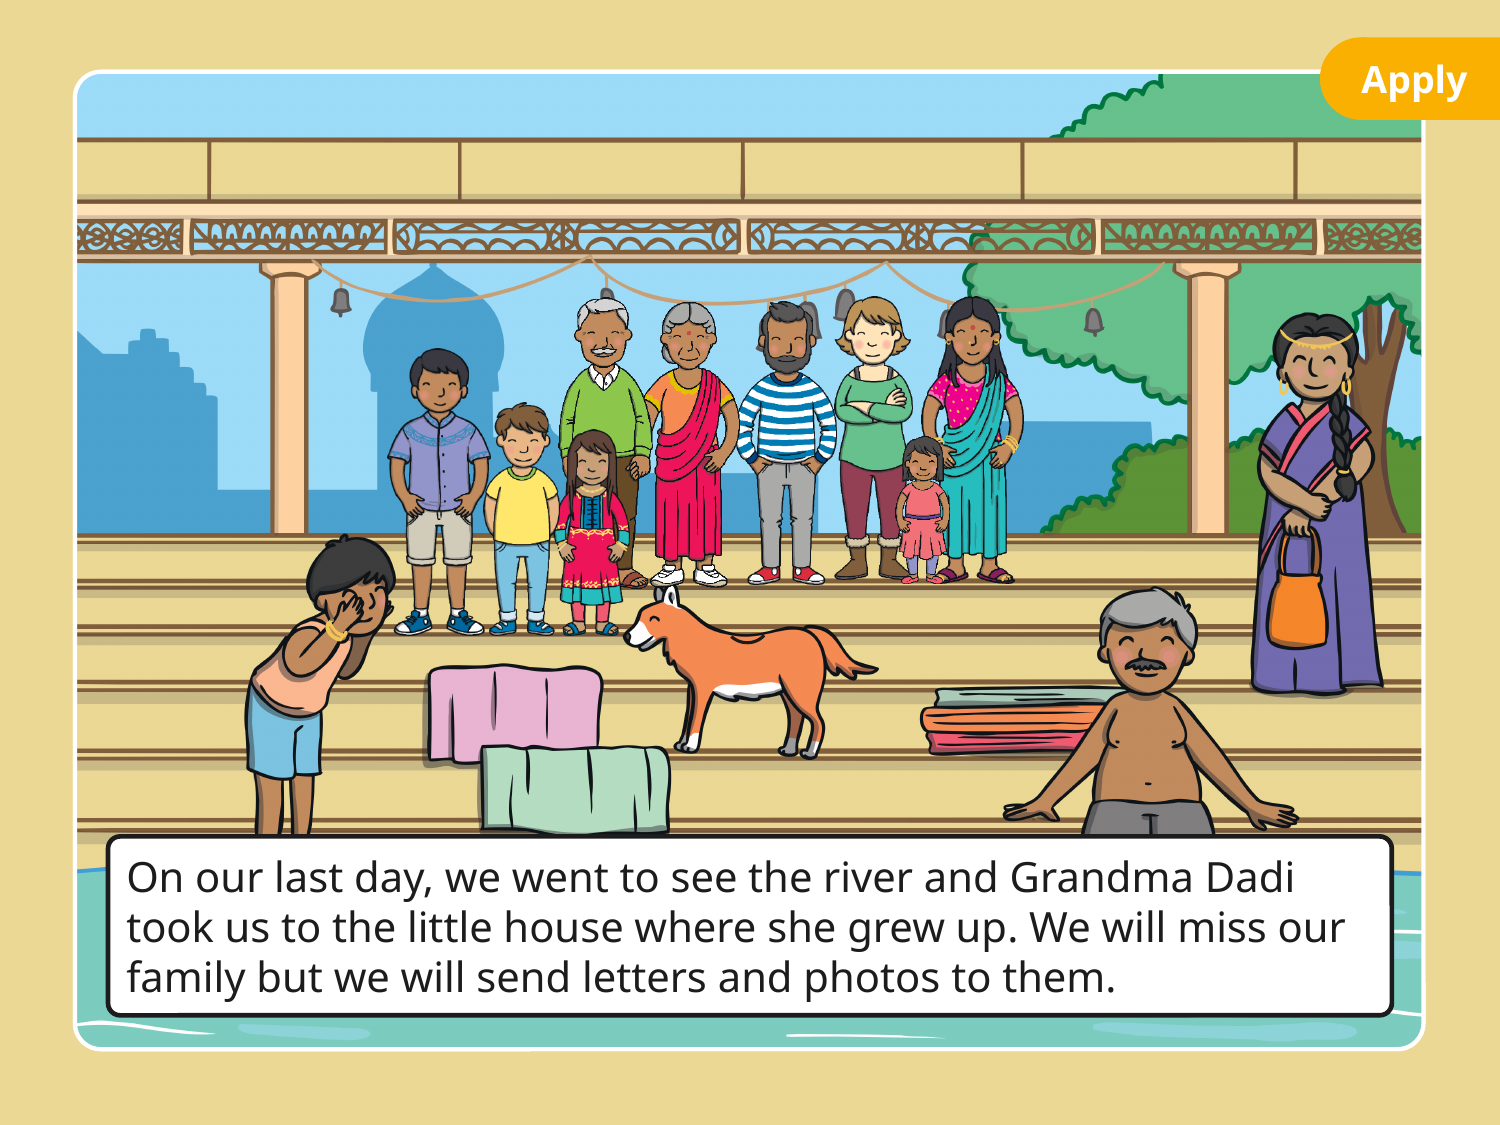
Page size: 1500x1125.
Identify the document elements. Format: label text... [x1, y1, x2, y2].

text_box On our last day, we went to see the river and Grandma Dadi took us to the little house where she grew up. We will miss our family but we will send letters and photos to them. [106, 835, 1393, 1017]
text_box [730, 619, 765, 644]
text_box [1319, 37, 1500, 120]
text_box [73, 70, 1425, 1051]
picture [387, 296, 1024, 636]
